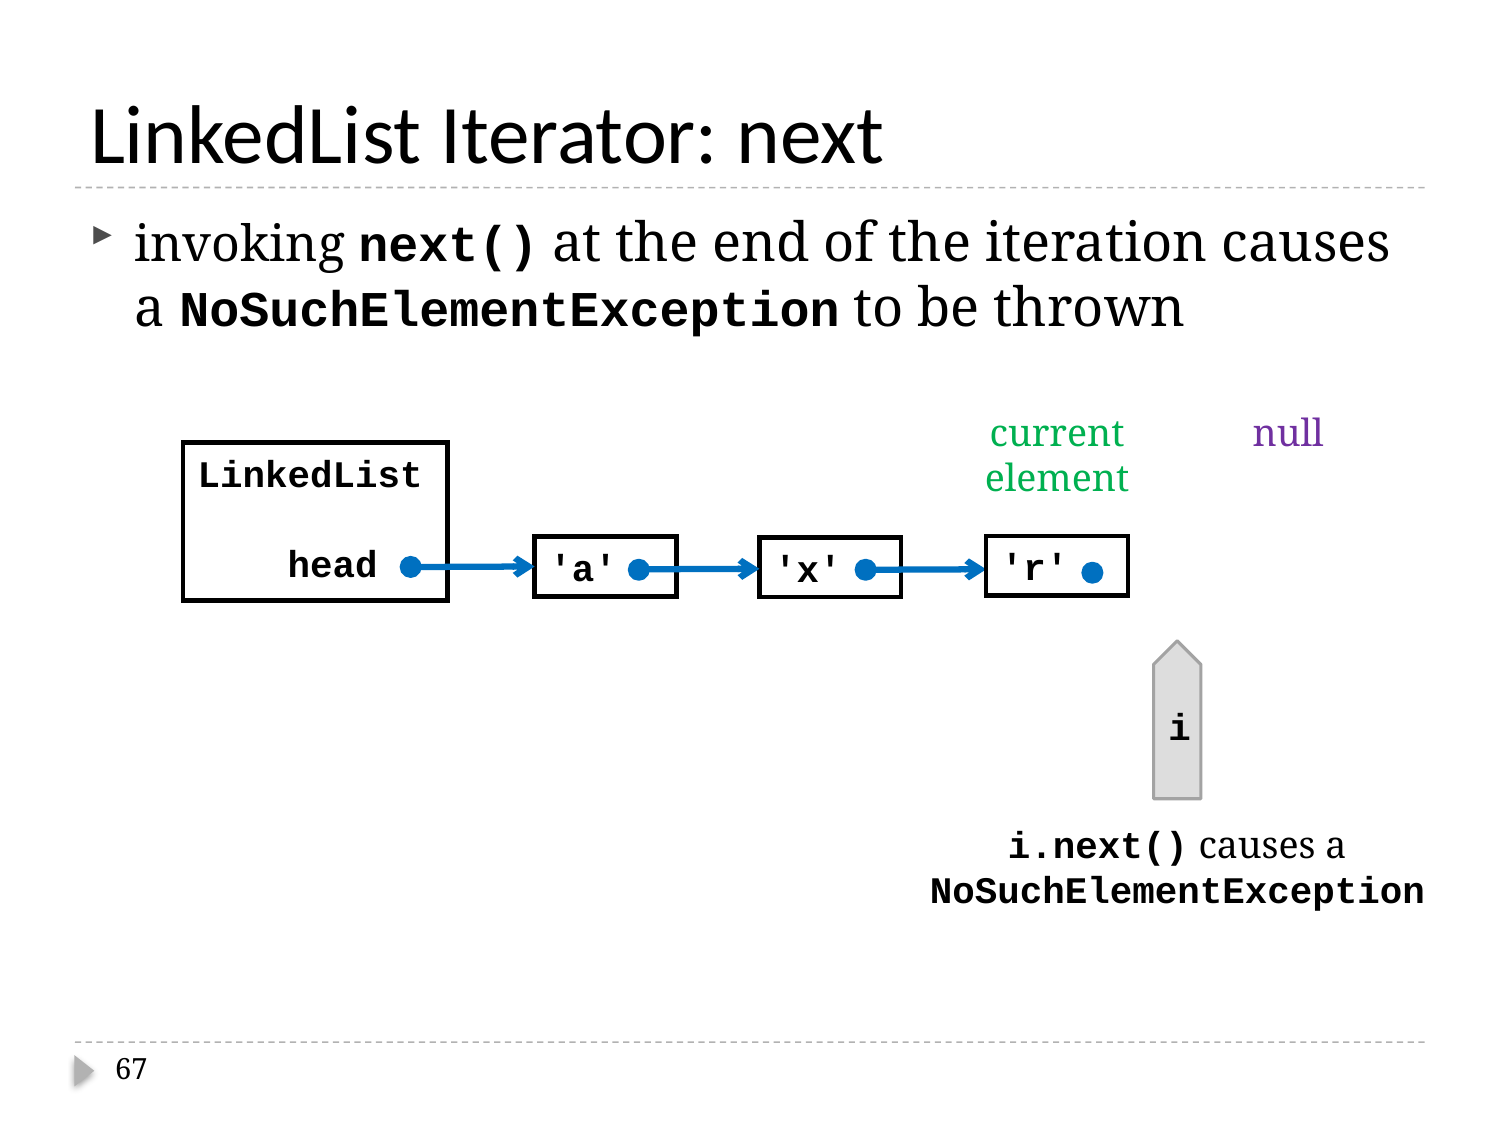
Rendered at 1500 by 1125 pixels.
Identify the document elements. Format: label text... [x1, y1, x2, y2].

text_box i [1152, 639, 1203, 801]
text_box null [1237, 401, 1339, 462]
text_box [1081, 561, 1104, 584]
slide_number 67 [100, 1042, 426, 1103]
title LinkedList Iterator: next [75, 24, 1425, 188]
text_box current element [969, 401, 1145, 507]
text_box [854, 558, 877, 581]
text_box [399, 555, 421, 578]
text_box 'x' [759, 537, 902, 598]
list invoking next() at the end of the iteration causes a NoSuchElementException to be thrown [75, 200, 1425, 1010]
text_box i.next() causes a NoSuchElementException [914, 813, 1440, 919]
text_box [627, 558, 650, 581]
text_box 'a' [534, 536, 677, 597]
text_box 'r' [986, 535, 1128, 596]
text_box LinkedList head [183, 442, 448, 601]
